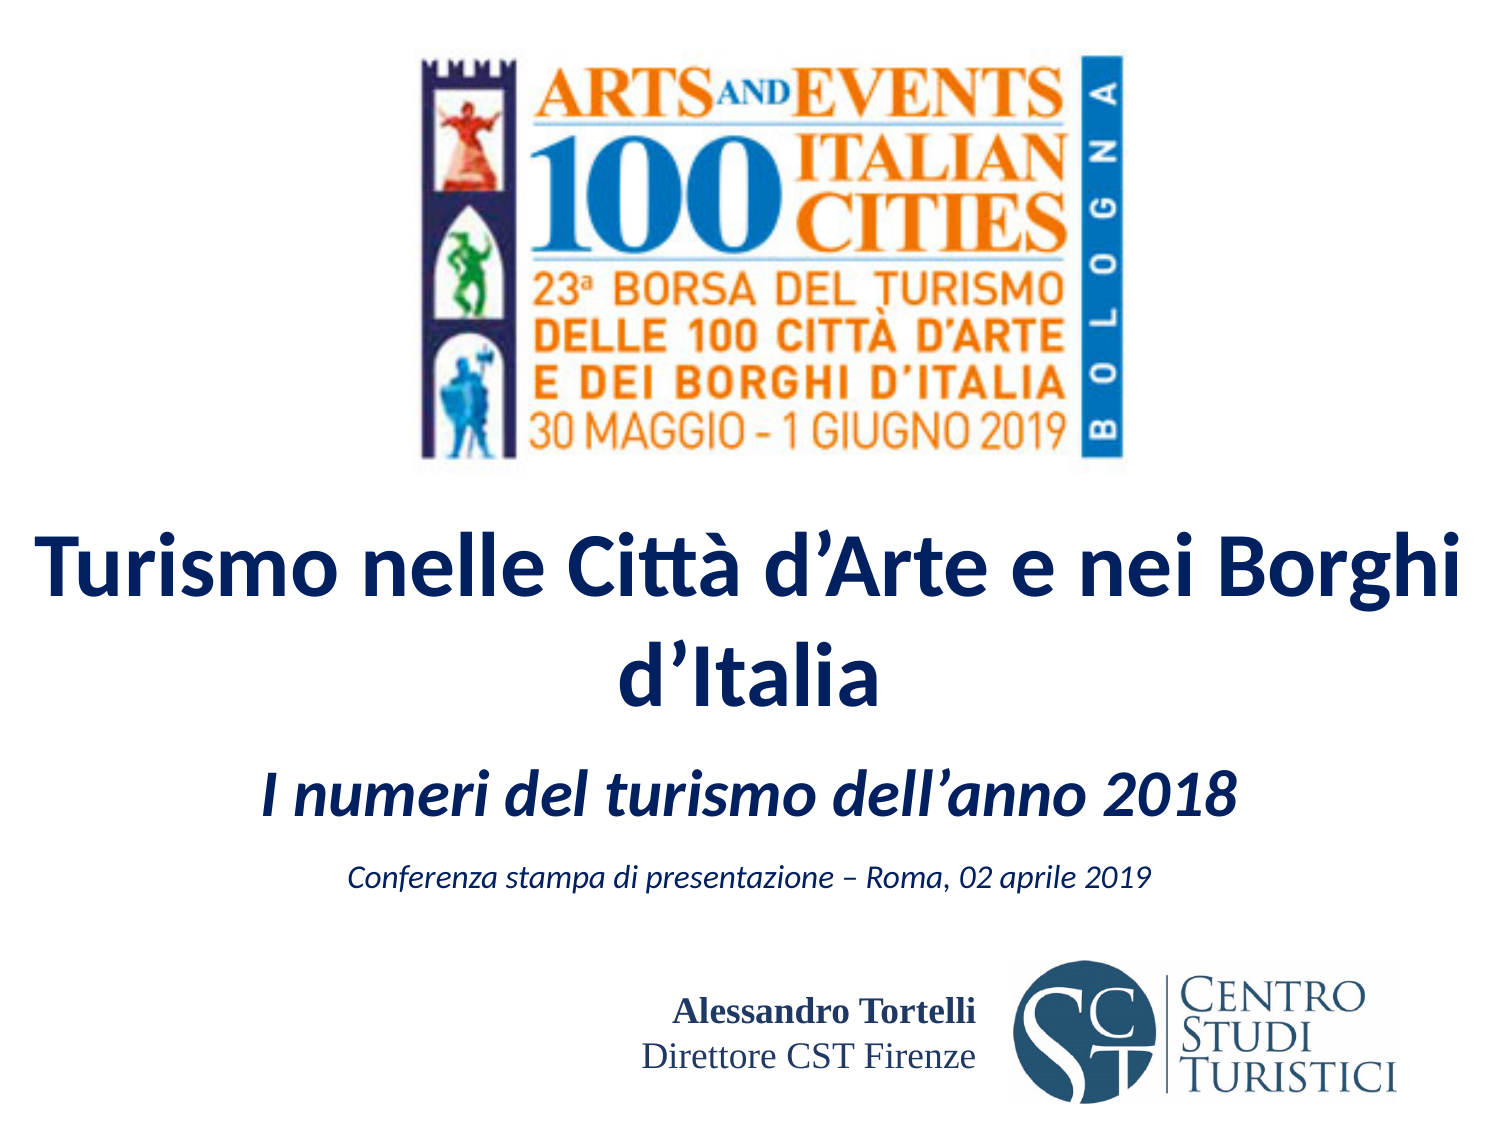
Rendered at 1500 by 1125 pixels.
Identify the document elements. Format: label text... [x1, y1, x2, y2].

picture [413, 30, 1138, 478]
text_box Alessandro Tortelli Direttore CST Firenze [559, 978, 992, 1084]
picture [1013, 960, 1397, 1104]
text_box Turismo nelle Città d’Arte e nei Borghi d’Italia I numeri del turismo dell’anno 2018 Conferenza stampa di presentazione – Roma, 02 aprile 2019 [0, 497, 1500, 903]
